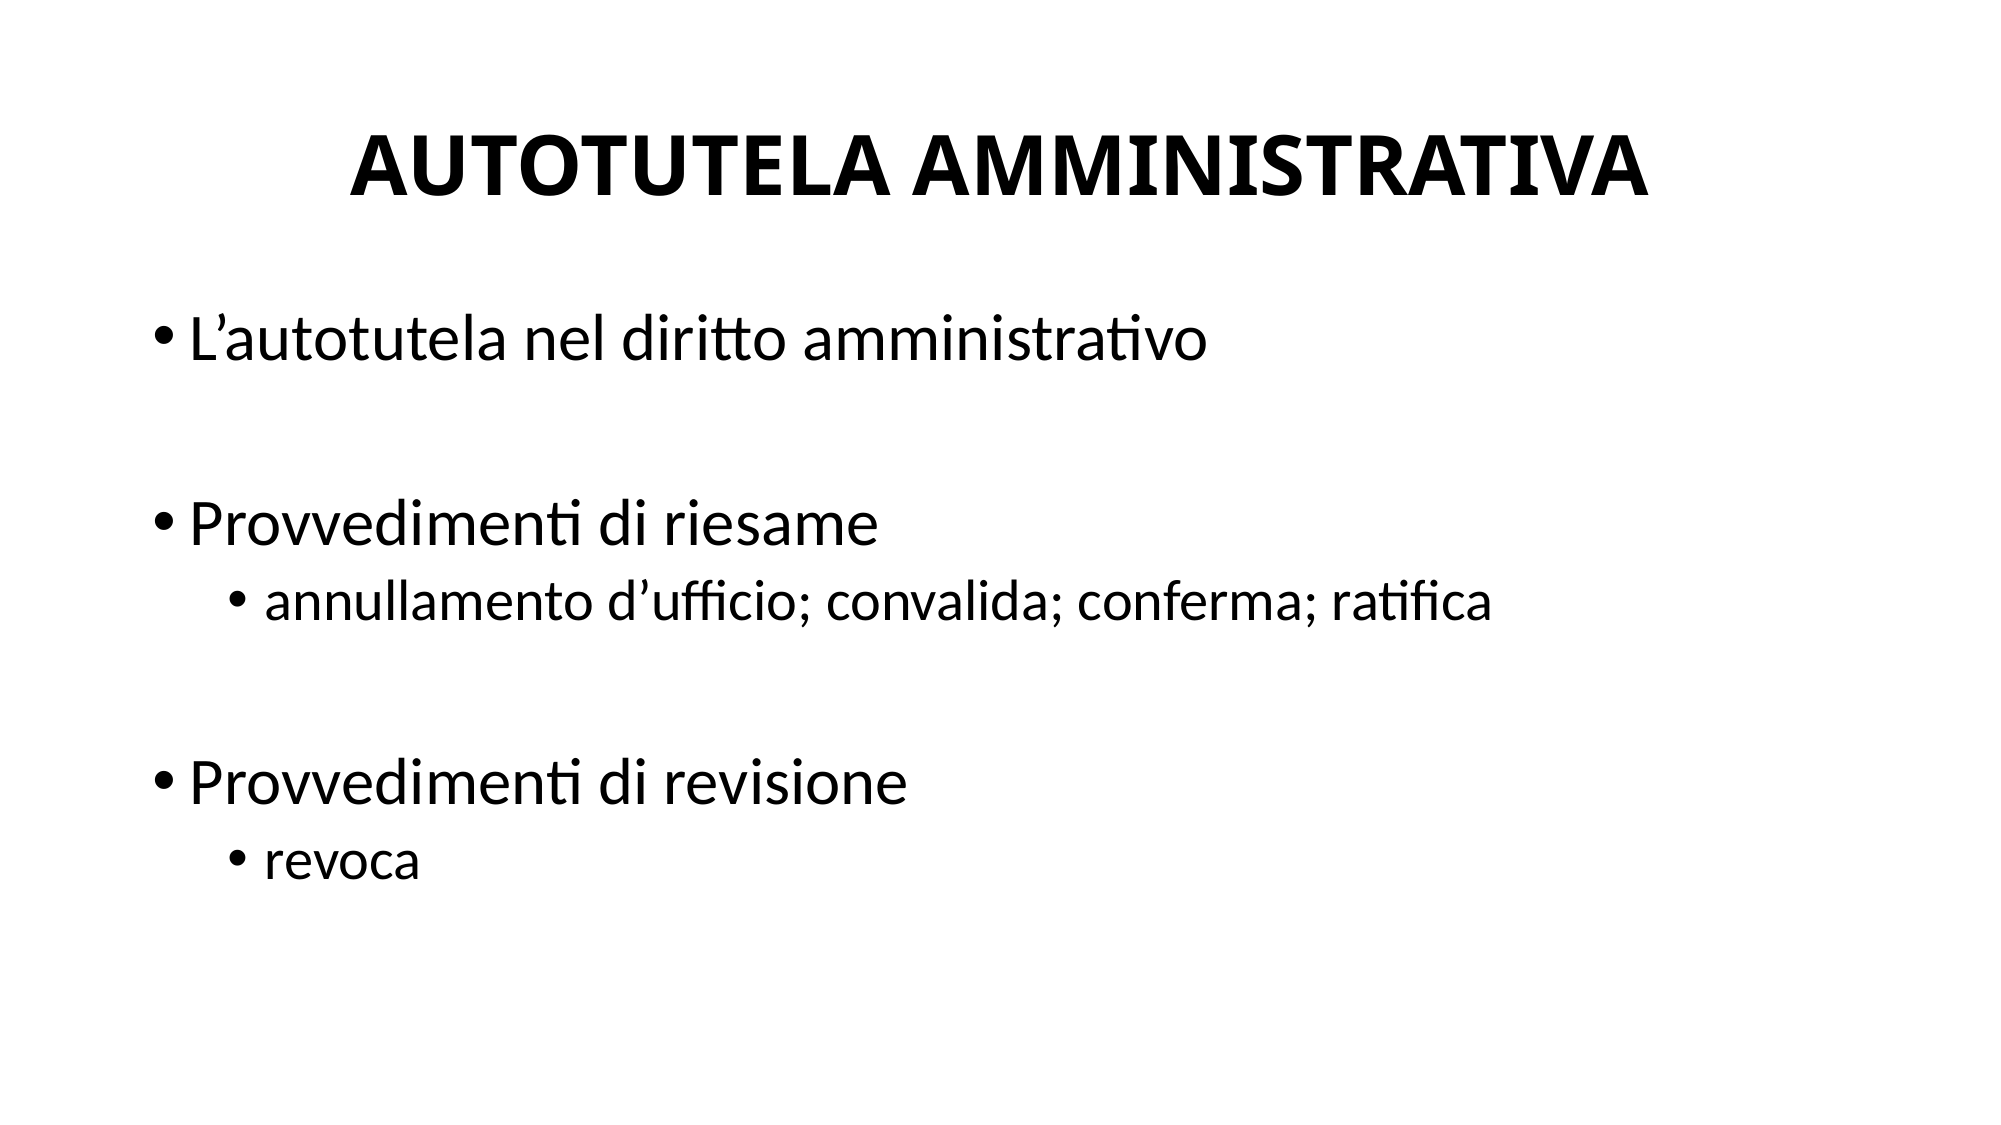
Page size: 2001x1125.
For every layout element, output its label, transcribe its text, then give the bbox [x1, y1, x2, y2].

list L’autotutela nel diritto amministrativo Provvedimenti di riesame annullamento d’ufficio; convalida; conferma; ratifica Provvedimenti di revisione revoca [137, 294, 1863, 1014]
title AUTOTUTELA AMMINISTRATIVA [137, 59, 1863, 278]
